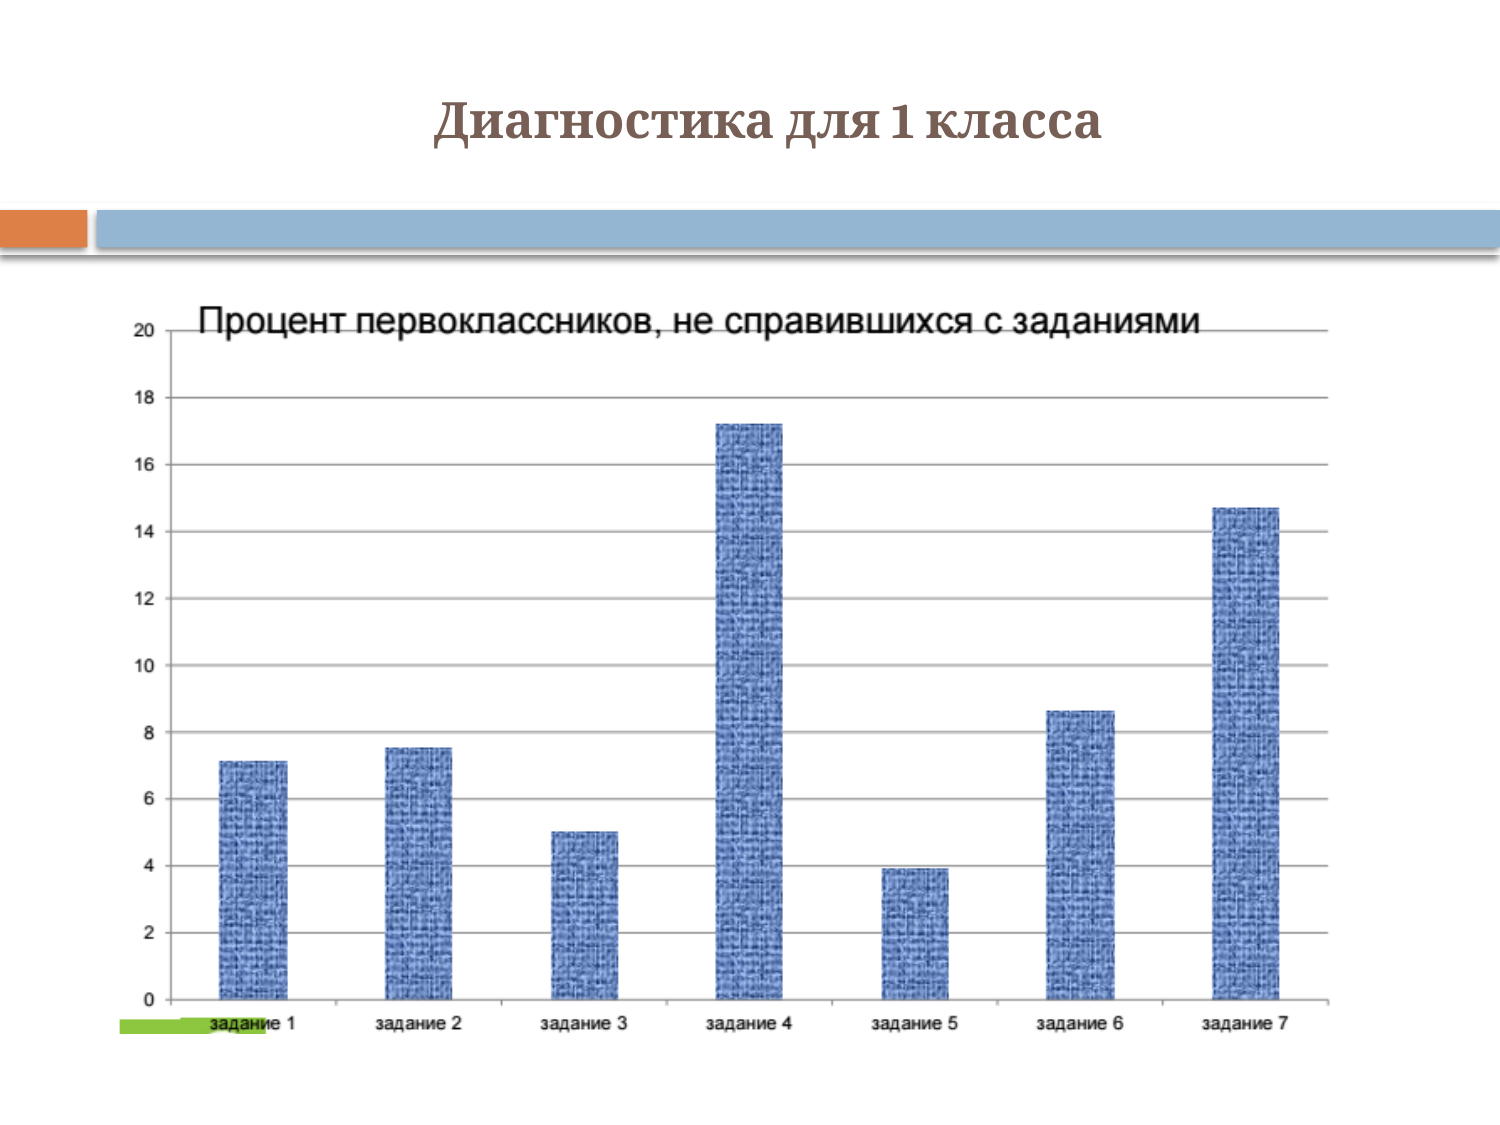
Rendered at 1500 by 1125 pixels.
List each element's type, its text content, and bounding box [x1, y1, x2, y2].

title Диагностика для 1 класса [99, 37, 1438, 200]
picture [119, 279, 1365, 1035]
